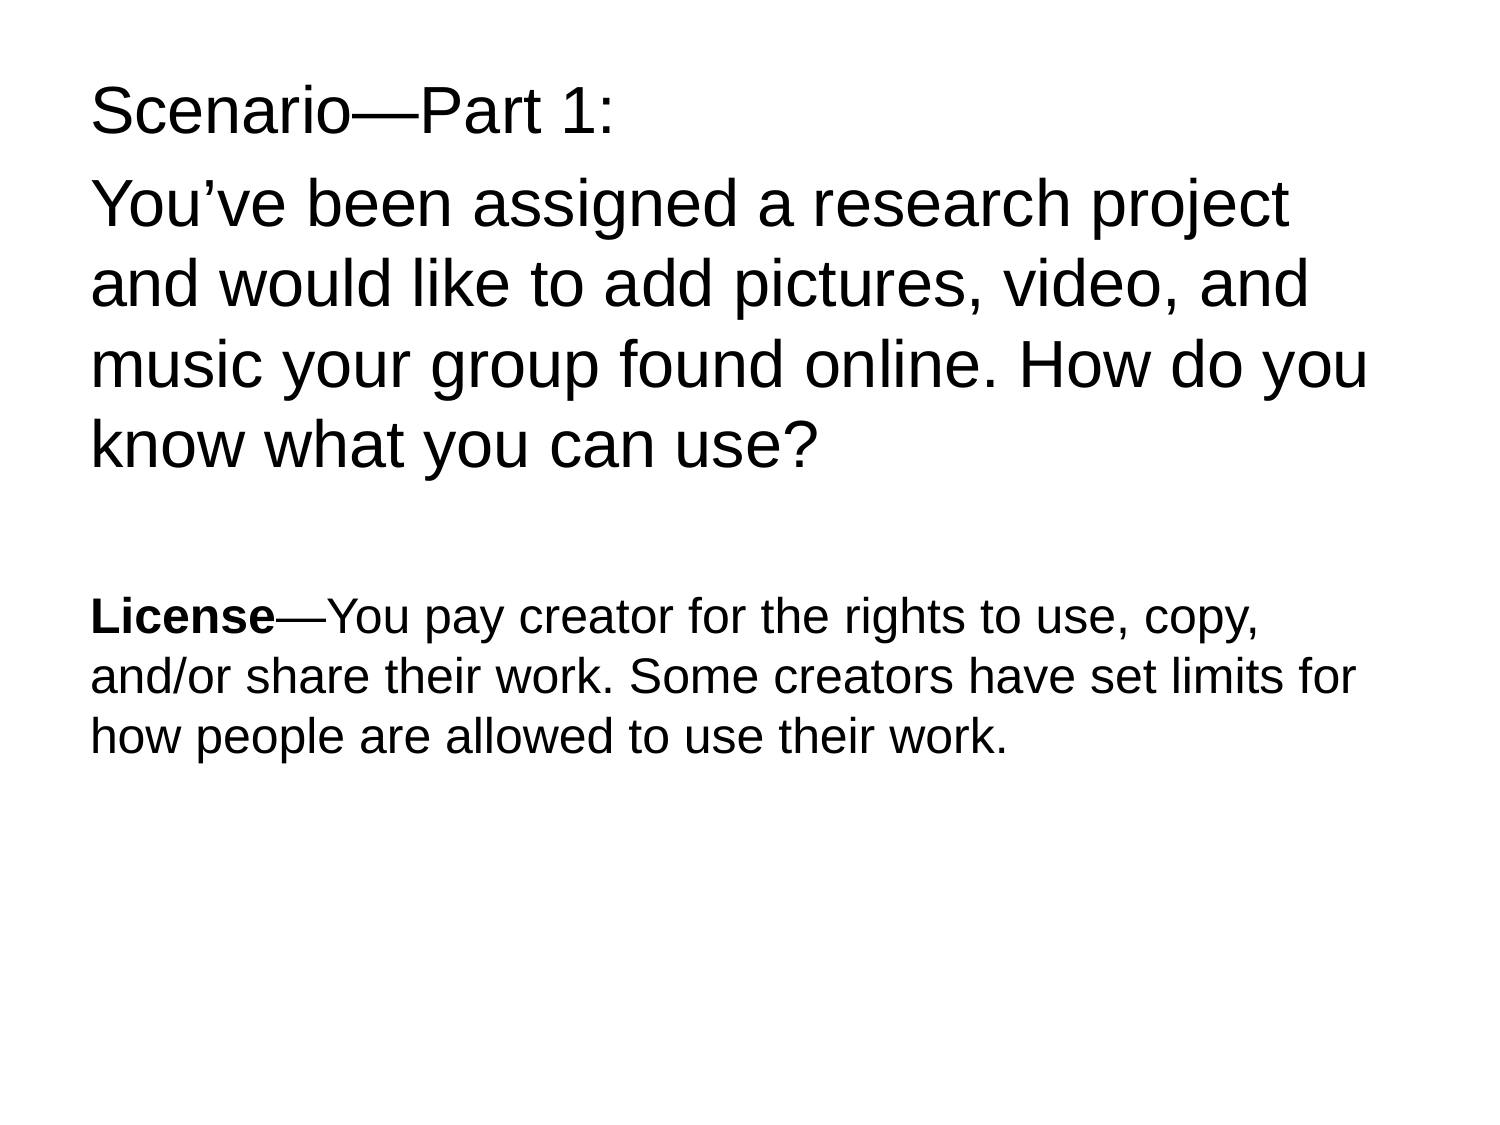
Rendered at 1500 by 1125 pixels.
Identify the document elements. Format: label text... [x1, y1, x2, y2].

list Scenario—Part 1: You’ve been assigned a research project and would like to add pictures, video, and music your group found online. How do you know what you can use? License—You pay creator for the rights to use, copy, and/or share their work. Some creators have set limits for how people are allowed to use their work. [75, 59, 1425, 1043]
